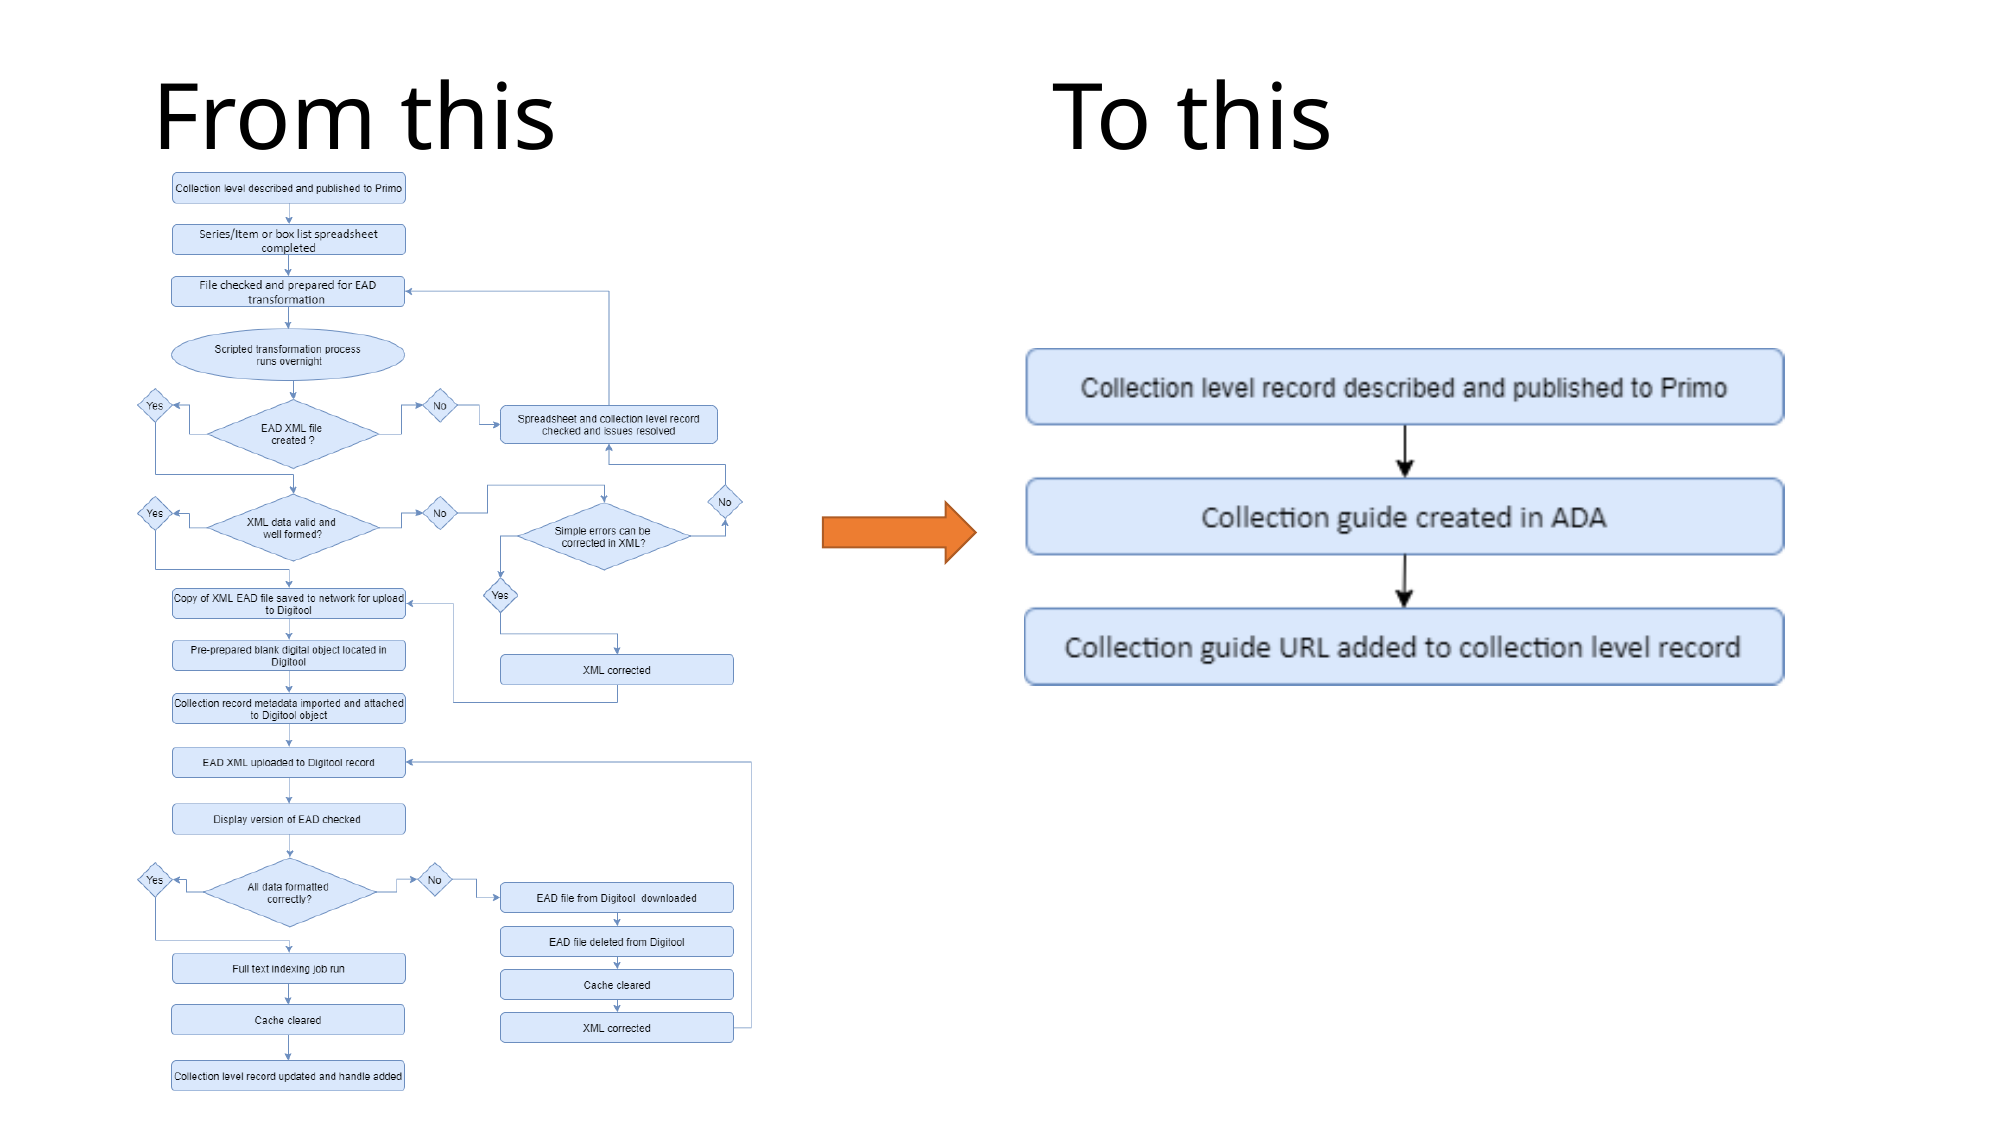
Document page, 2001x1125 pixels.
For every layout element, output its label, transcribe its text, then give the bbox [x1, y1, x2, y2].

picture [137, 172, 758, 1091]
text_box [821, 499, 978, 565]
title From this To this [137, 40, 1863, 200]
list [1024, 348, 1785, 687]
